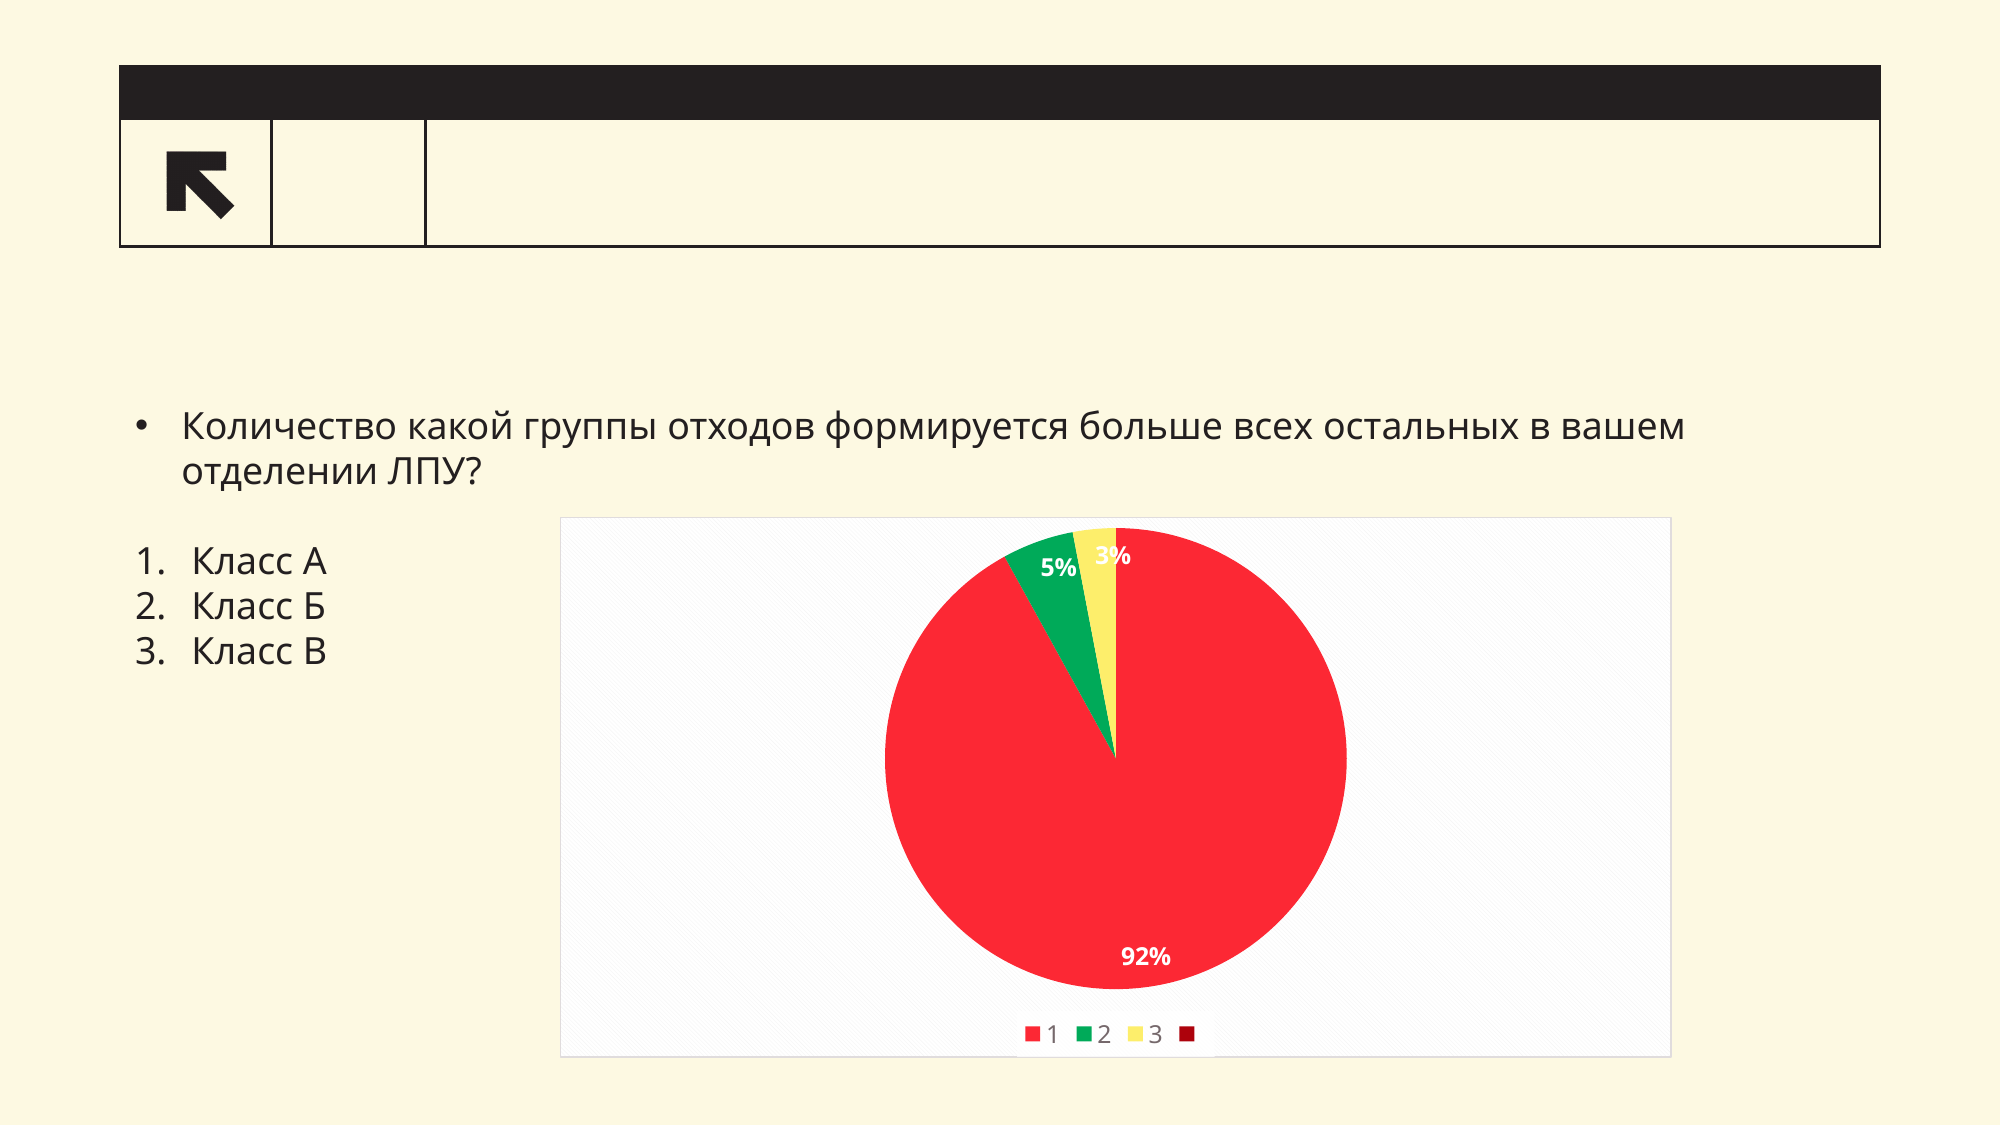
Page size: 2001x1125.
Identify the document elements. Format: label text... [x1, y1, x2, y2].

list Количество какой группы отходов формируется больше всех остальных в вашем отделении ЛПУ? Класс А Класс Б Класс В [120, 394, 1878, 990]
picture [121, 105, 273, 258]
chart [559, 516, 1672, 1058]
